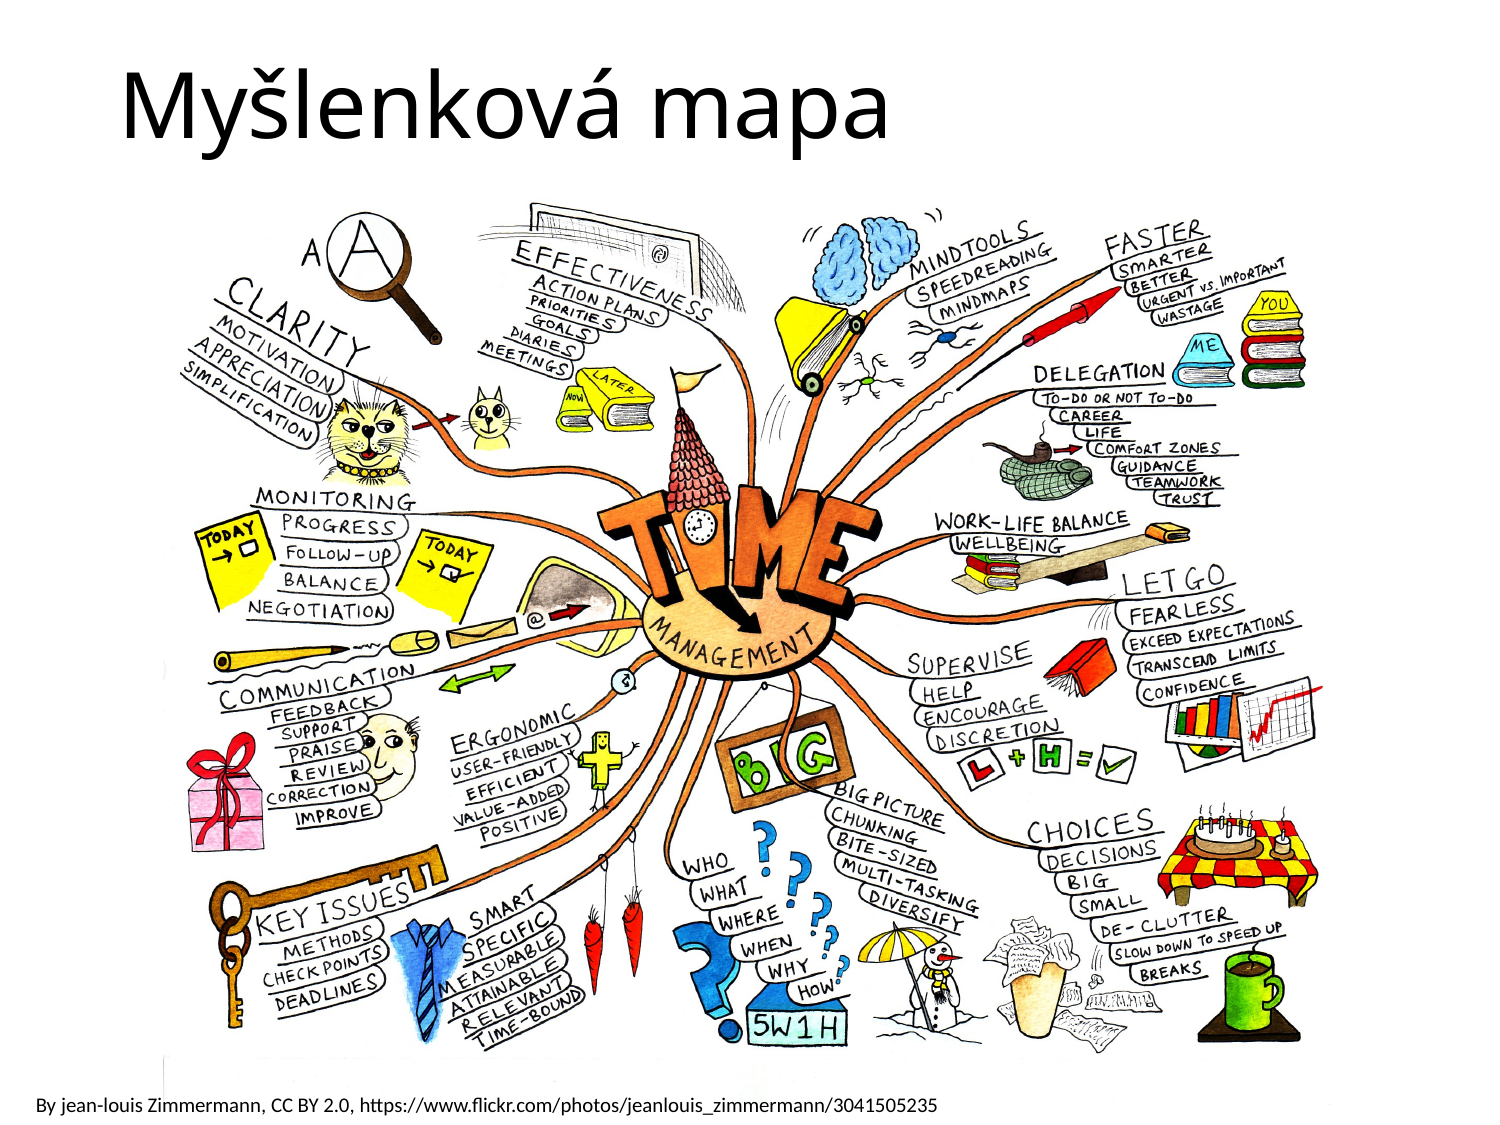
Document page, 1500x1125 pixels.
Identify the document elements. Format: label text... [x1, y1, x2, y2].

title Myšlenková mapa [103, 0, 1397, 218]
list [163, 189, 1337, 1105]
text_box By jean-louis Zimmermann, CC BY 2.0, https://www.flickr.com/photos/jeanlouis_zimmermann/3041505235 [21, 1084, 1479, 1125]
